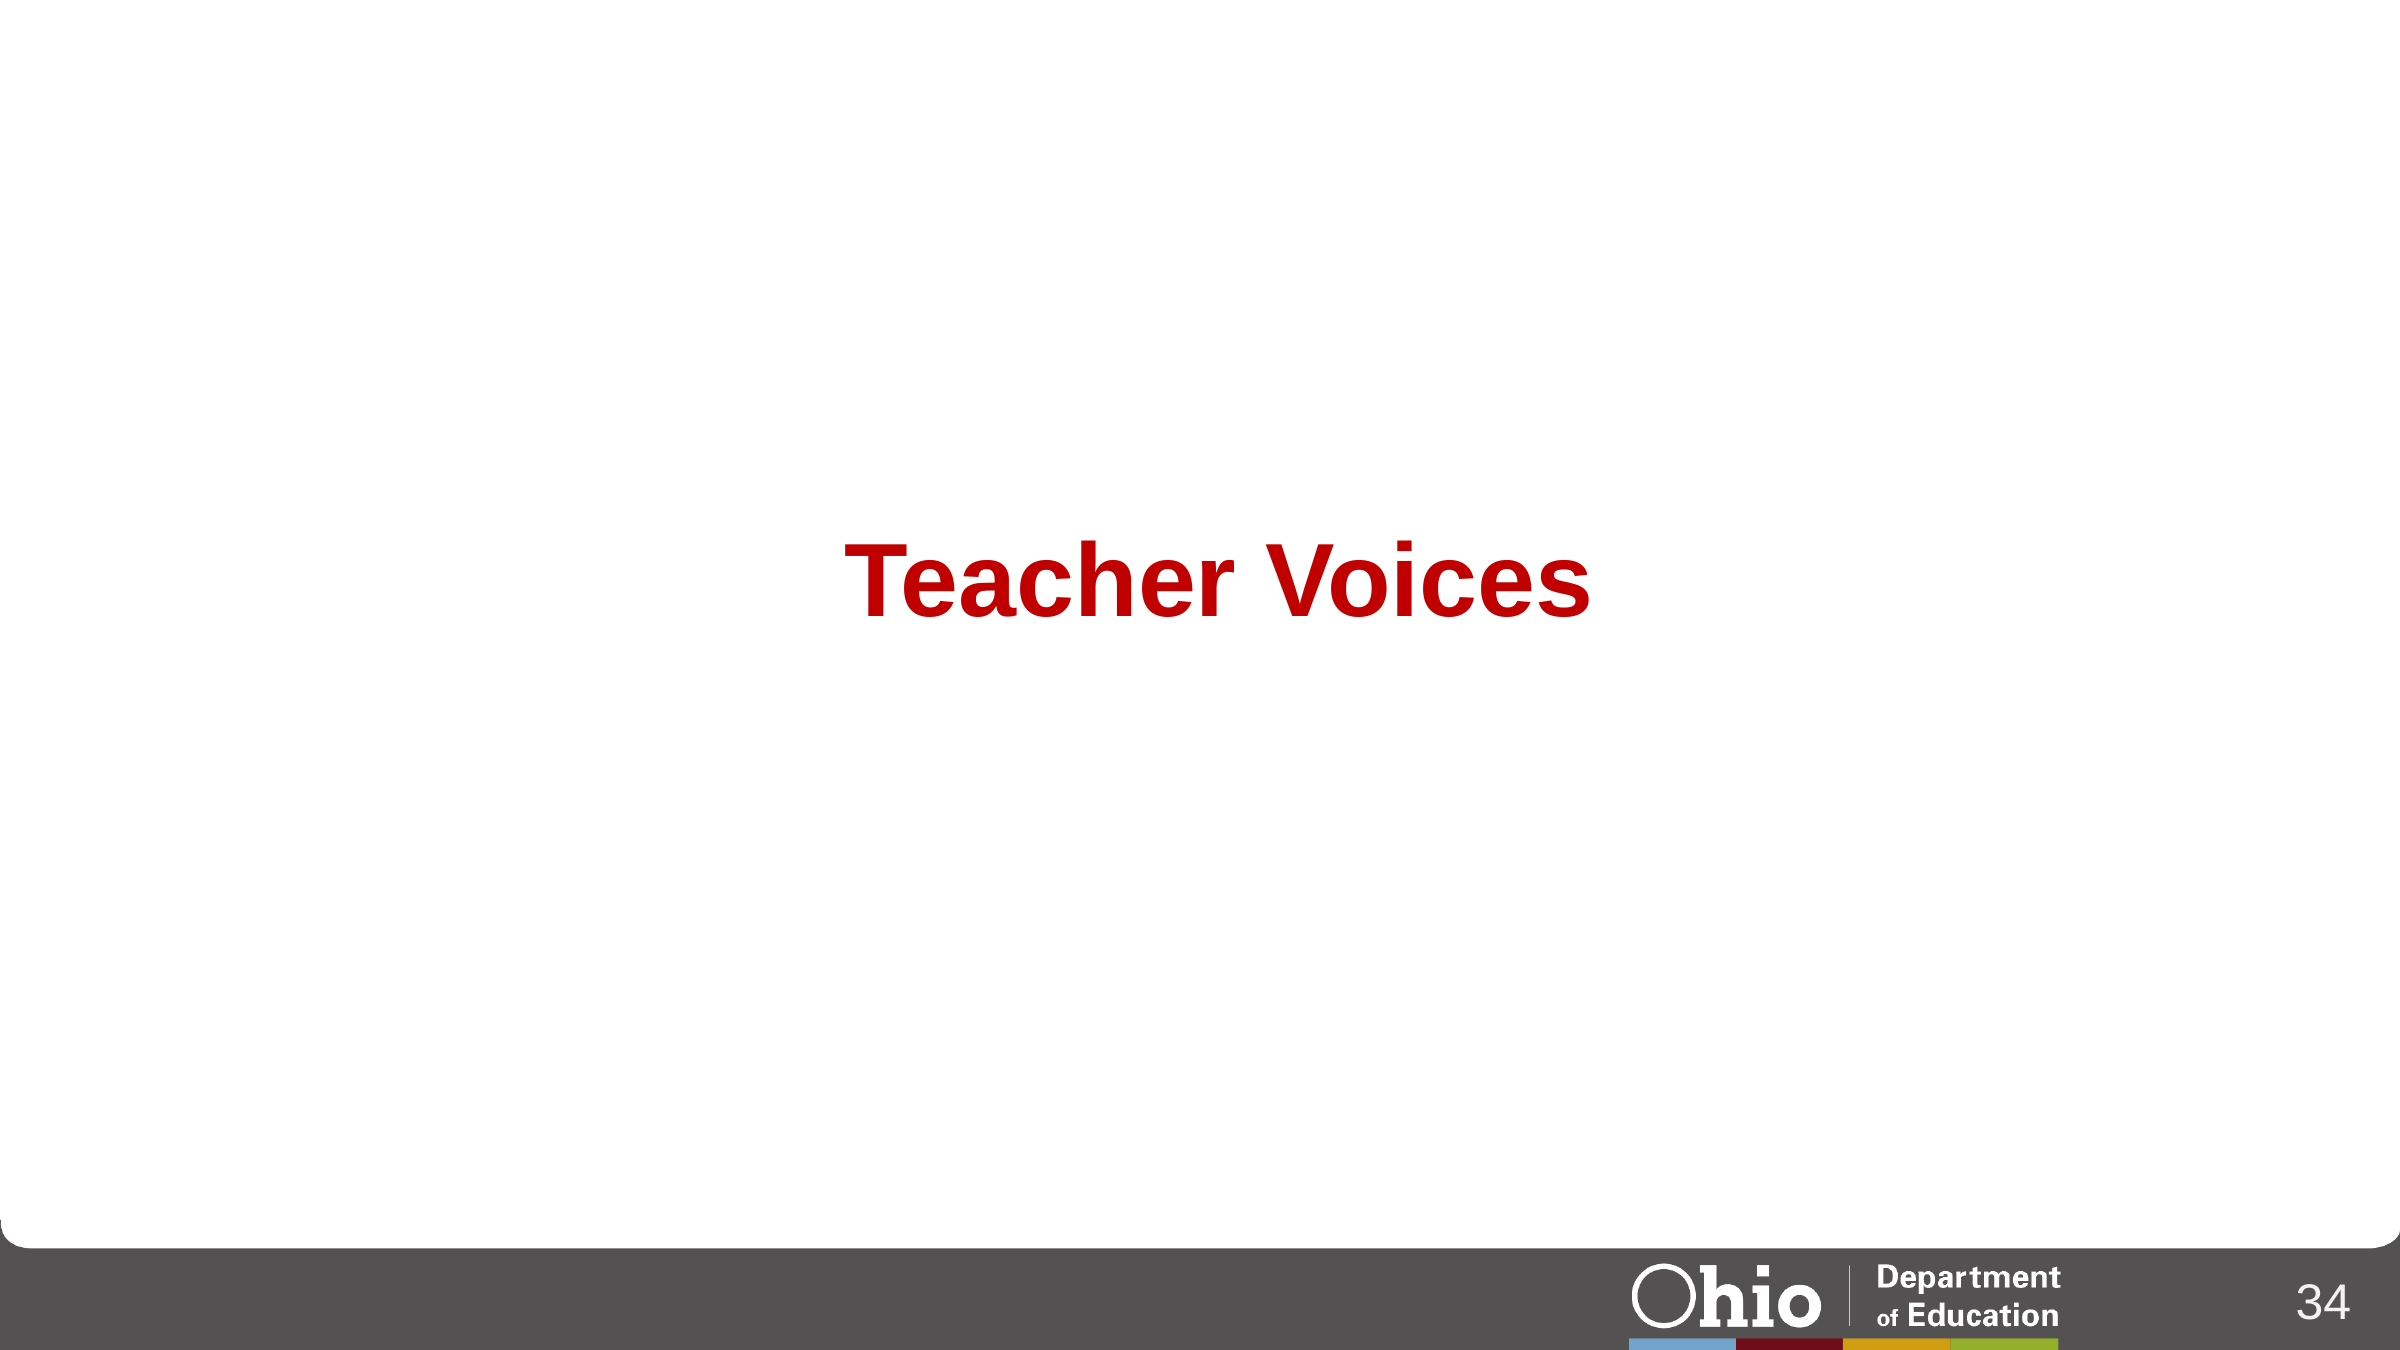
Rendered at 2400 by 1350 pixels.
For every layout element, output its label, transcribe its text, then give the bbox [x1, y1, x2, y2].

title Teacher Voices [139, 511, 2300, 638]
picture [0, 1209, 2400, 1350]
slide_number 34 [2280, 1262, 2388, 1338]
